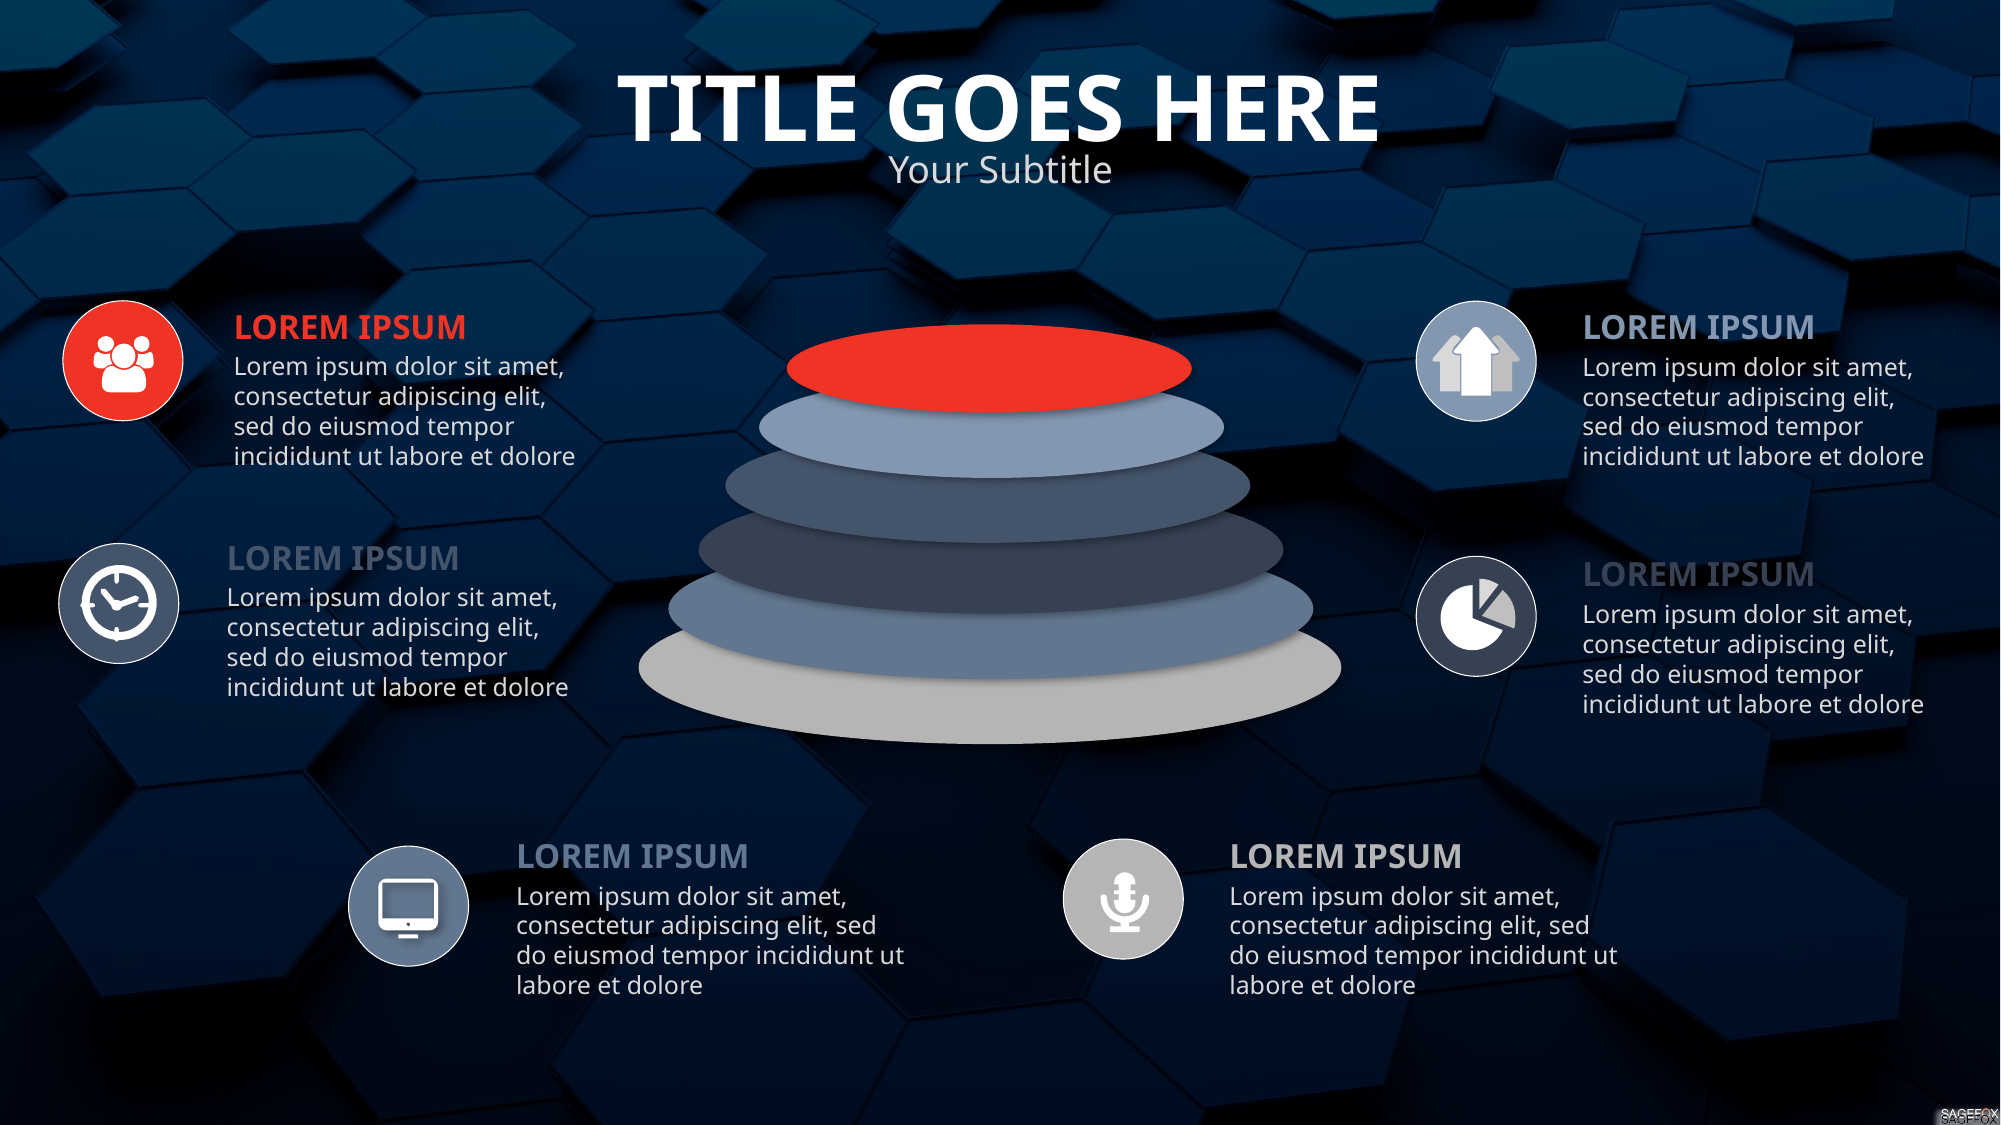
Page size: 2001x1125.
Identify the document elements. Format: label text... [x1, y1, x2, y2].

text_box [398, 934, 419, 939]
text_box [347, 845, 470, 968]
text_box LOREM IPSUM Lorem ipsum dolor sit amet, consectetur adipiscing elit, sed do eiusmod tempor incididunt ut labore et dolore [505, 829, 923, 1005]
text_box [758, 396, 1226, 479]
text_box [1100, 872, 1150, 933]
text_box [378, 878, 439, 931]
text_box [548, 42, 1452, 199]
text_box [724, 452, 1252, 544]
text_box [1415, 555, 1538, 678]
text_box [785, 323, 1193, 414]
text_box [57, 542, 180, 665]
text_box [62, 300, 183, 421]
text_box [667, 574, 1315, 681]
text_box [1415, 300, 1538, 423]
text_box LOREM IPSUM Lorem ipsum dolor sit amet, consectetur adipiscing elit, sed do eiusmod tempor incididunt ut labore et dolore [216, 531, 592, 707]
text_box LOREM IPSUM Lorem ipsum dolor sit amet, consectetur adipiscing elit, sed do eiusmod tempor incididunt ut labore et dolore [1572, 301, 1948, 476]
picture [0, 0, 2001, 1125]
text_box [637, 632, 1343, 746]
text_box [80, 565, 157, 642]
text_box LOREM IPSUM Lorem ipsum dolor sit amet, consectetur adipiscing elit, sed do eiusmod tempor incididunt ut labore et dolore [223, 300, 599, 476]
text_box [697, 515, 1285, 615]
text_box LOREM IPSUM Lorem ipsum dolor sit amet, consectetur adipiscing elit, sed do eiusmod tempor incididunt ut labore et dolore [1219, 829, 1637, 1005]
picture [1938, 1114, 1999, 1125]
text_box LOREM IPSUM Lorem ipsum dolor sit amet, consectetur adipiscing elit, sed do eiusmod tempor incididunt ut labore et dolore [1572, 548, 1948, 724]
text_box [1431, 326, 1522, 396]
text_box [1440, 578, 1516, 651]
text_box [1062, 838, 1185, 961]
